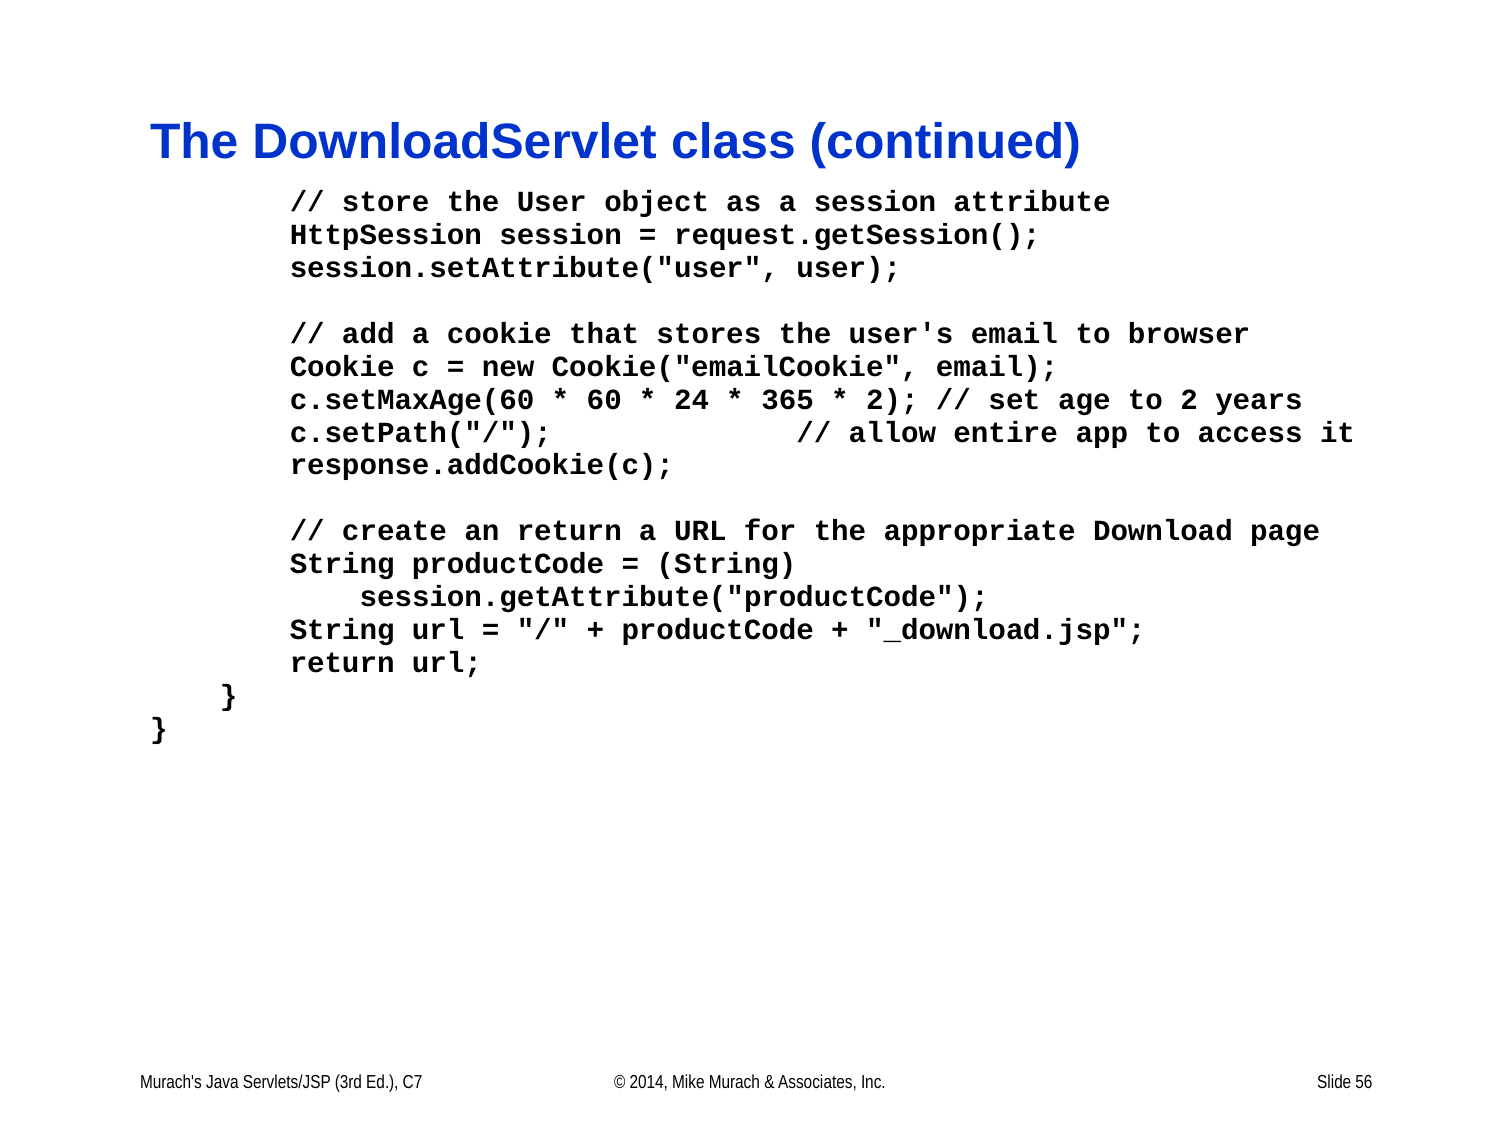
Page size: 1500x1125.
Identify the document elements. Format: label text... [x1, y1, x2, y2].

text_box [149, 112, 1347, 186]
slide_number Slide 56 [1074, 1025, 1388, 1100]
footer © 2014, Mike Murach & Associates, Inc. [474, 1025, 1025, 1100]
slide_number Murach's Java Servlets/JSP (3rd Ed.), C7 [125, 1025, 450, 1100]
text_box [149, 187, 1409, 755]
